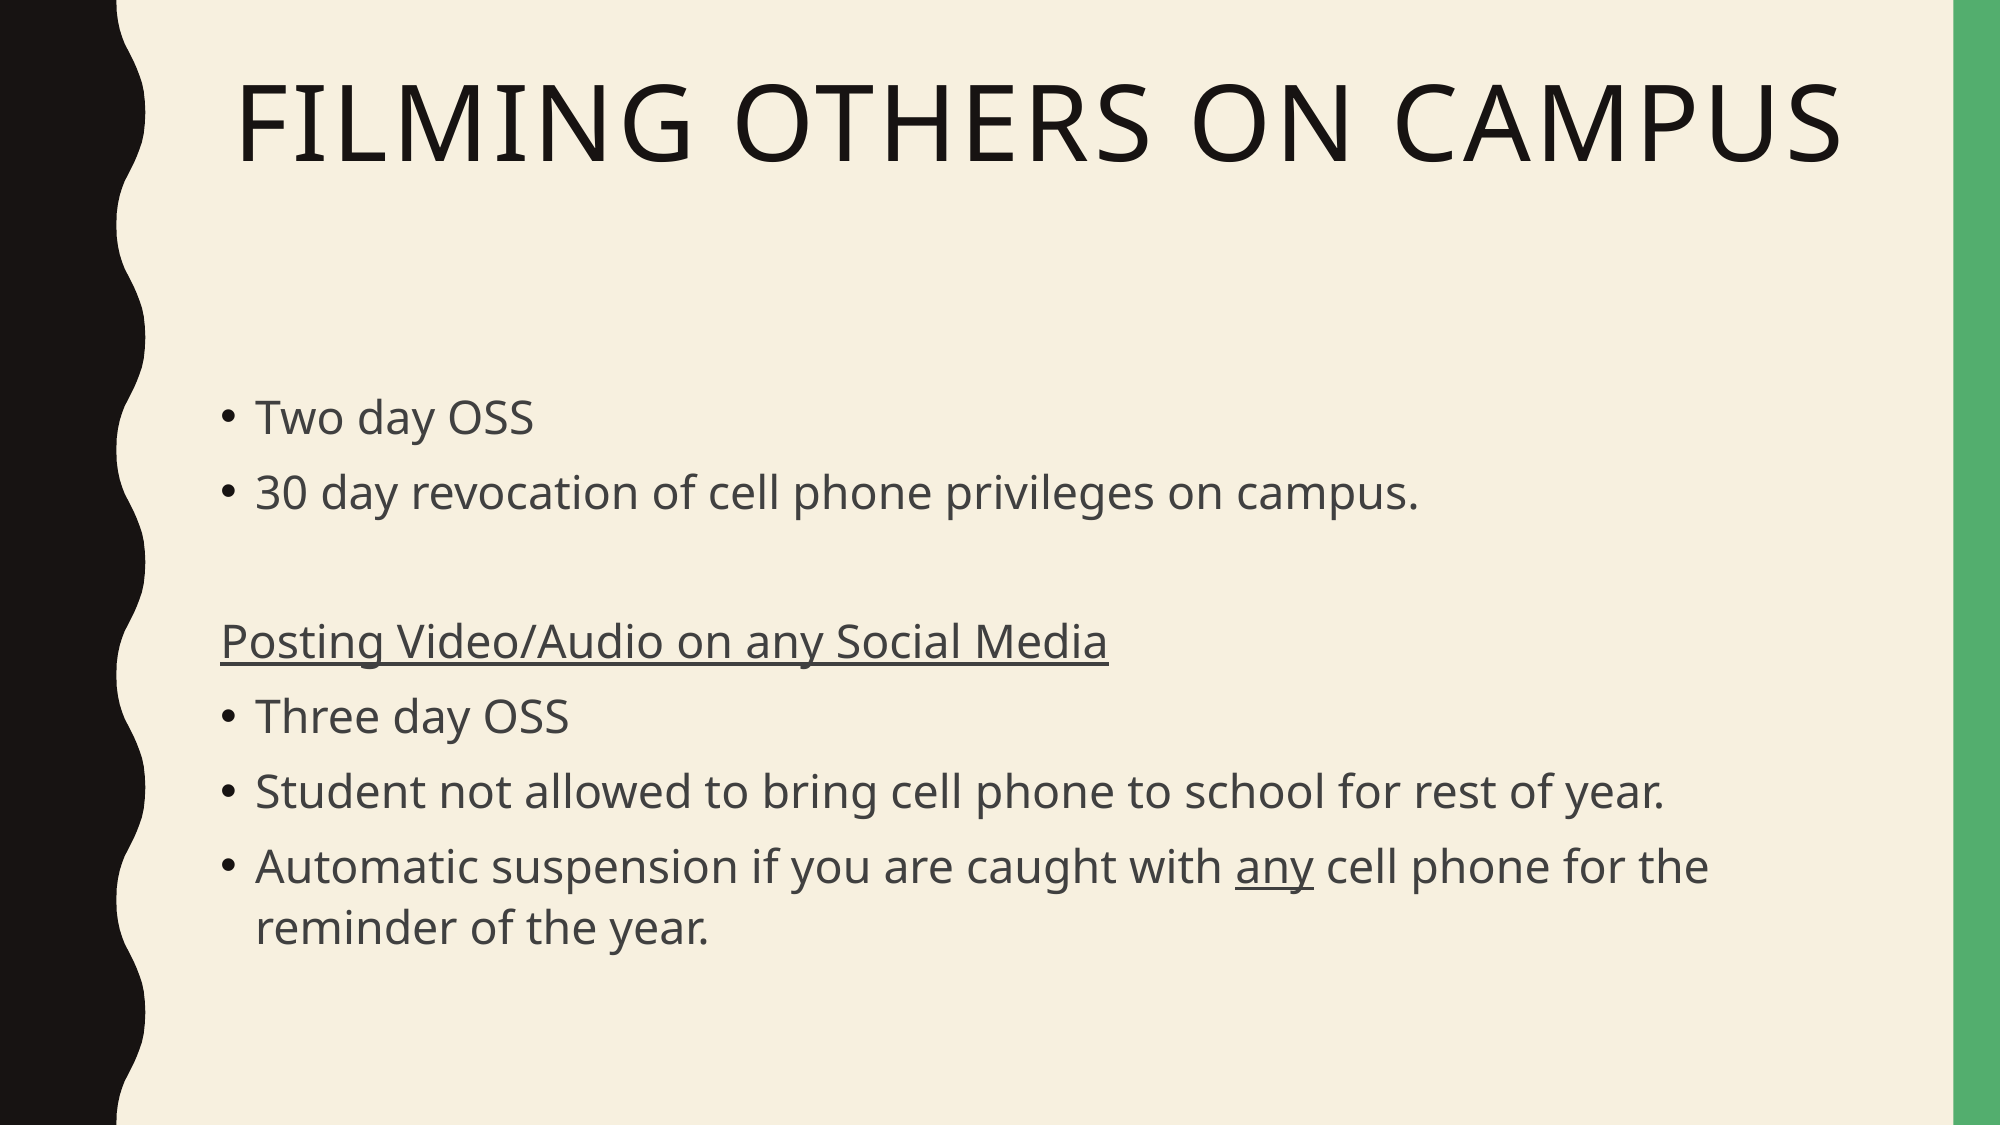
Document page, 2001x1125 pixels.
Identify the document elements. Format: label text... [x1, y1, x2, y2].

title FILMING OTHERS ON CAMPUS [205, 62, 1875, 308]
list Two day OSS 30 day revocation of cell phone privileges on campus. Posting Video/Audio on any Social Media Three day OSS Student not allowed to bring cell phone to school for rest of year. Automatic suspension if you are caught with any cell phone for the reminder of the year. [205, 375, 1875, 965]
